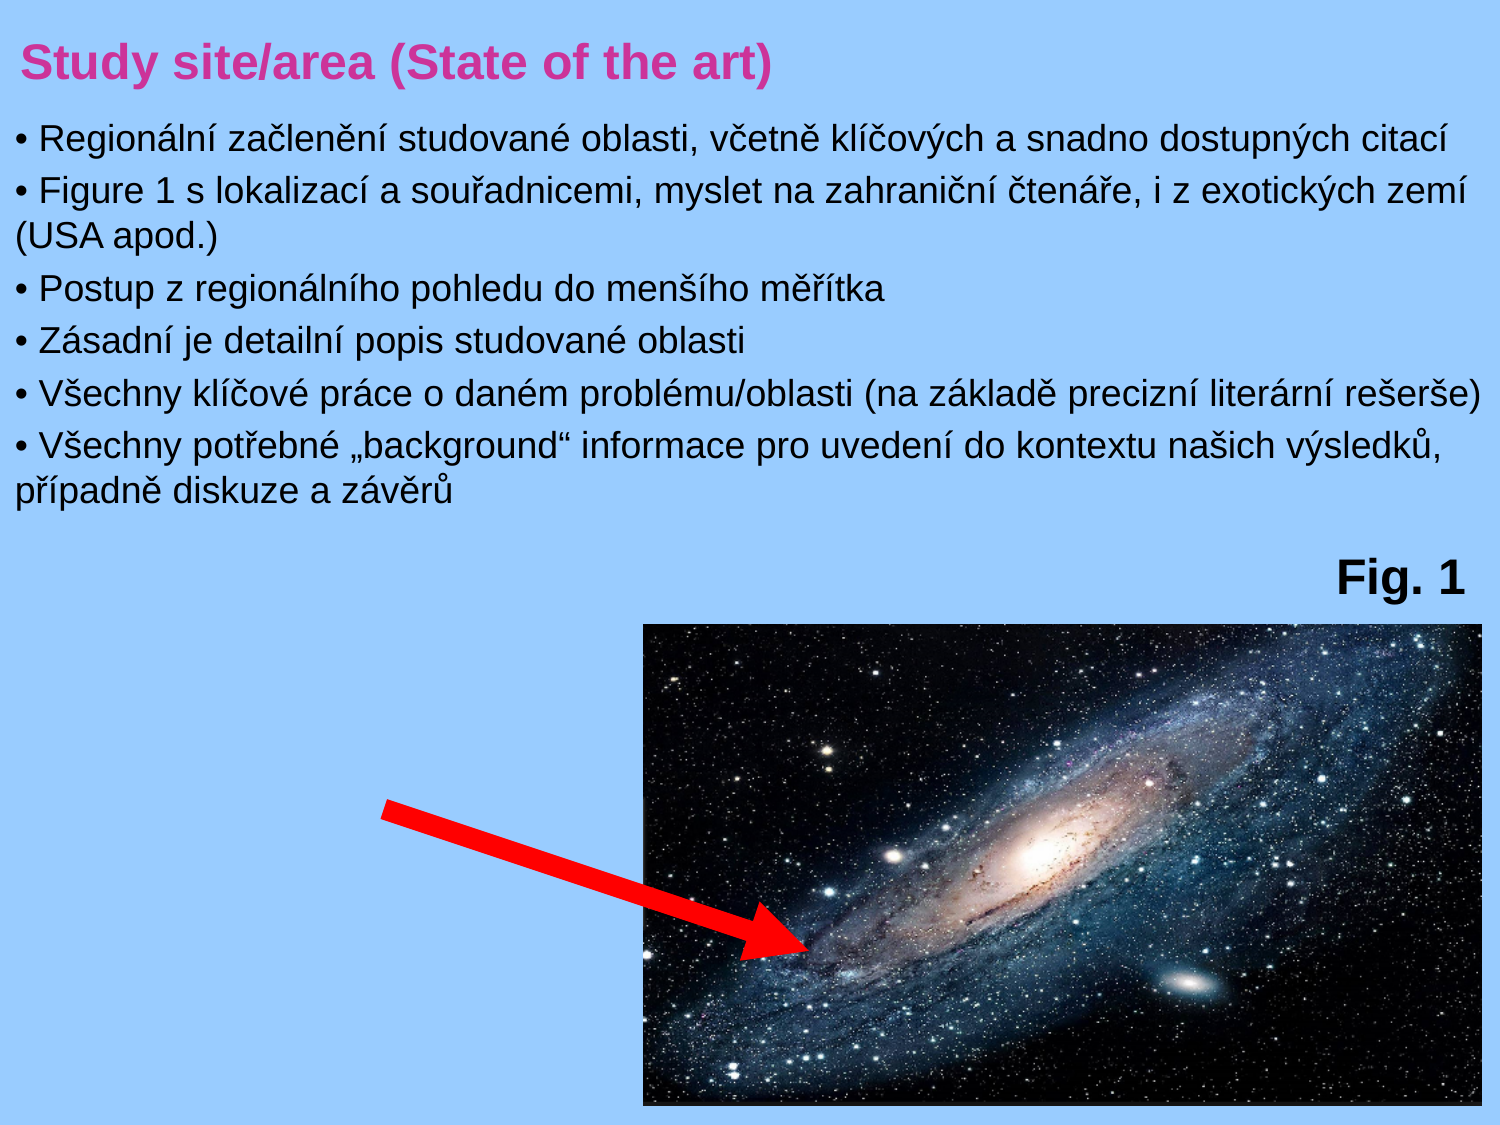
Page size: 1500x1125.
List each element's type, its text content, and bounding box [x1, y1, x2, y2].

text_box Study site/area (State of the art) [5, 21, 1500, 97]
text_box • Regionální začlenění studované oblasti, včetně klíčových a snadno dostupných citací • Figure 1 s lokalizací a souřadnicemi, myslet na zahraniční čtenáře, i z exotických zemí (USA apod.) • Postup z regionálního pohledu do menšího měřítka • Zásadní je detailní popis studované oblasti • Všechny klíčové práce o daném problému/oblasti (na základě precizní literární rešerše) • Všechny potřebné „background“ informace pro uvedení do kontextu našich výsledků, případně diskuze a závěrů [0, 106, 1500, 519]
text_box Fig. 1 [1304, 537, 1482, 613]
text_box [383, 624, 1482, 1106]
